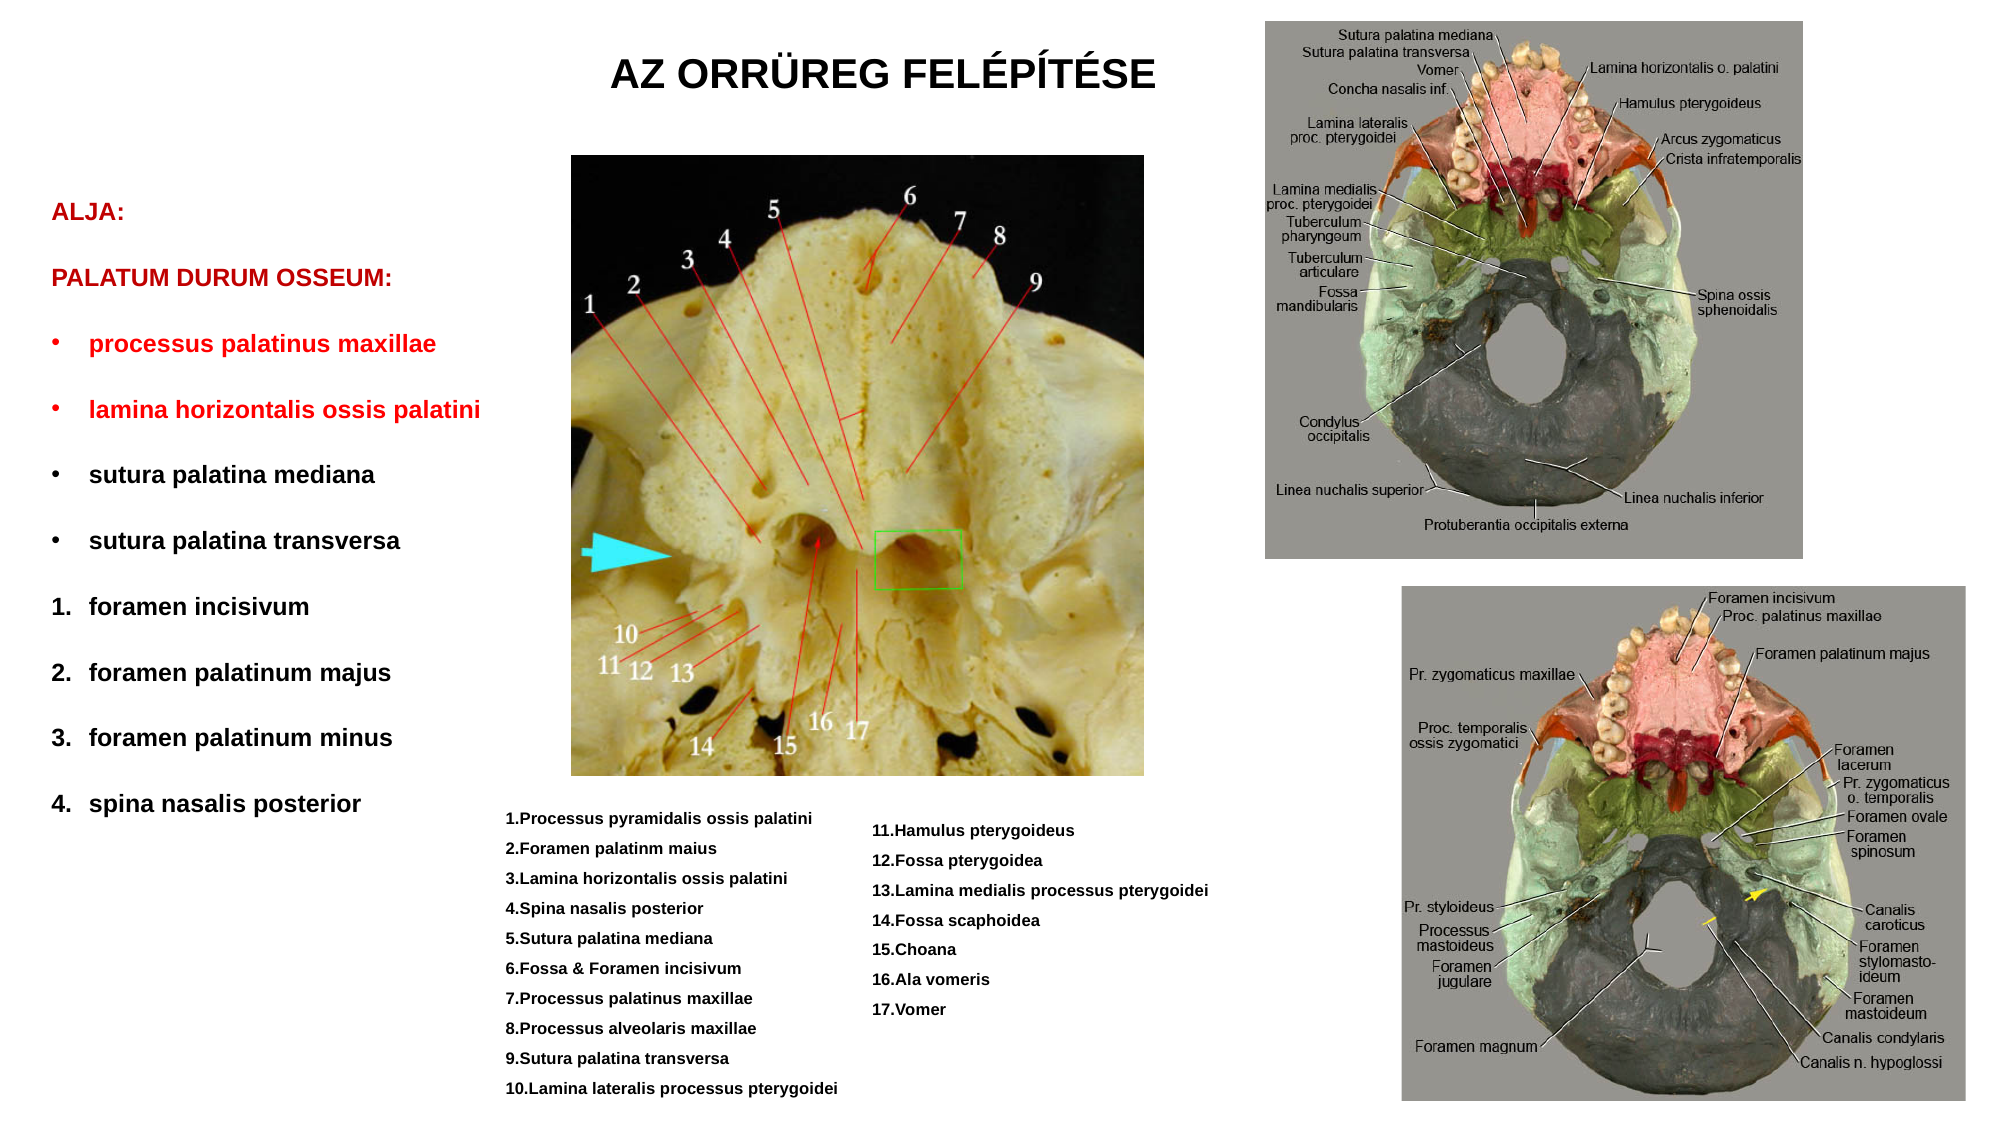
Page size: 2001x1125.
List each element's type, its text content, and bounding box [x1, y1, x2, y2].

title AZ ORRÜREG FELÉPĺTÉSE [524, 21, 1242, 130]
list ALJA: PALATUM DURUM OSSEUM: processus palatinus maxillae lamina horizontalis ossis palatini sutura palatina mediana sutura palatina transversa foramen incisivum foramen palatinum majus foramen palatinum minus spina nasalis posterior [36, 173, 1762, 888]
text_box 1.Processus pyramidalis ossis palatini 2.Foramen palatinm maius 3.Lamina horizontalis ossis palatini 4.Spina nasalis posterior 5.Sutura palatina mediana 6.Fossa & Foramen incisivum 7.Processus palatinus maxillae 8.Processus alveolaris maxillae 9.Sutura palatina transversa 10.Lamina lateralis processus pterygoidei [490, 790, 985, 1125]
picture [1265, 21, 1803, 559]
text_box 11.Hamulus pterygoideus 12.Fossa pterygoidea 13.Lamina medialis processus pterygoidei 14.Fossa scaphoidea 15.Choana 16.Ala vomeris 17.Vomer [857, 802, 1351, 1027]
picture [571, 155, 1144, 776]
picture [1401, 585, 1966, 1101]
